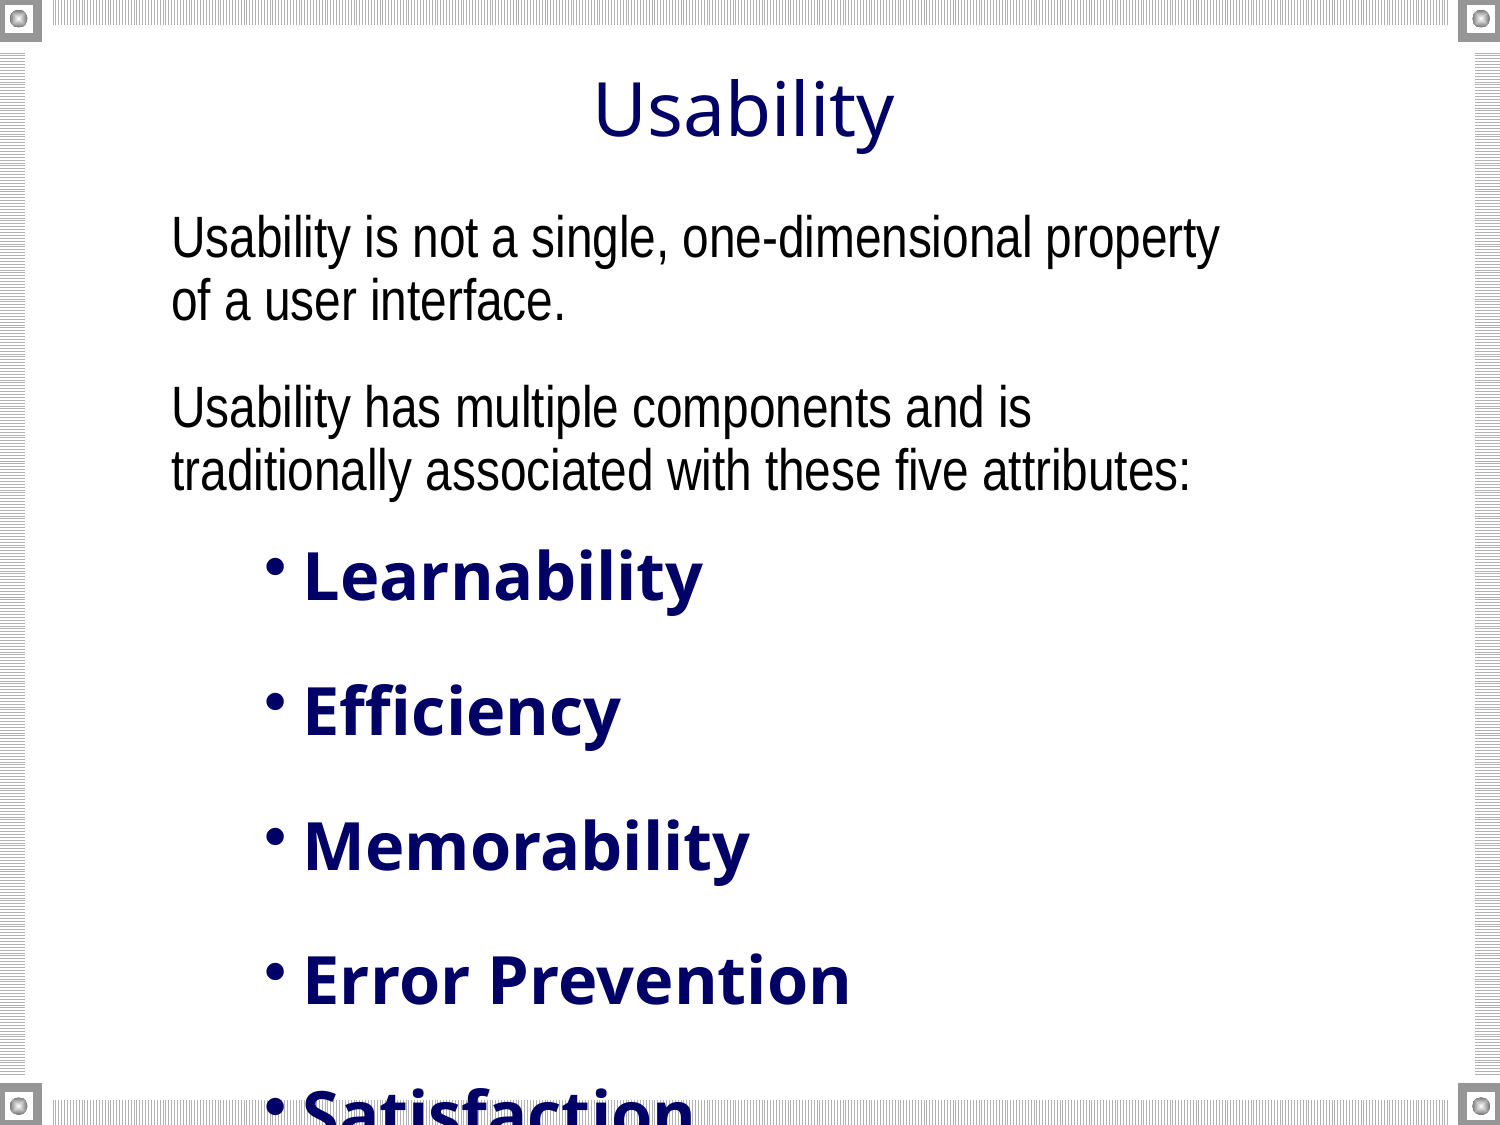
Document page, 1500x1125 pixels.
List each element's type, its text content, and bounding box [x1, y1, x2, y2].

title Usability [62, 49, 1426, 163]
list Usability is not a single, one-dimensional property of a user interface. Usability has multiple components and is traditionally associated with these five attributes: Learnability Efficiency Memorability Error Prevention Satisfaction [99, 200, 1238, 1063]
